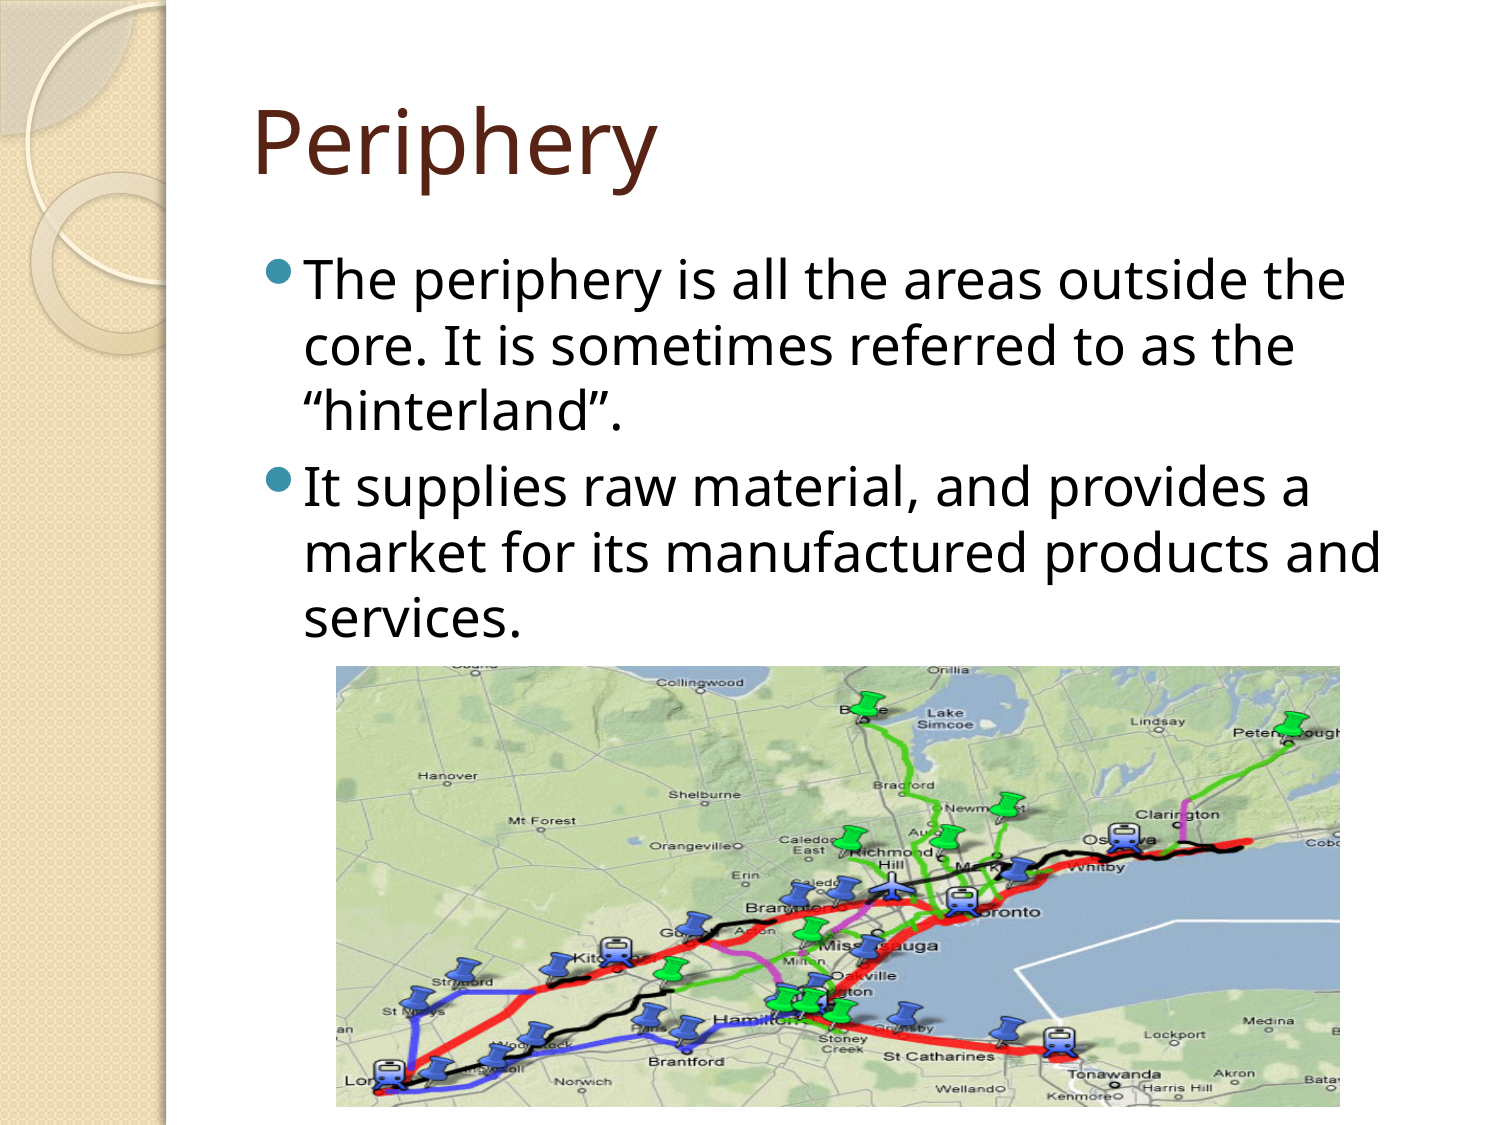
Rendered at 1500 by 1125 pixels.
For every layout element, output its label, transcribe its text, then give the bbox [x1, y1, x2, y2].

title Periphery [235, 45, 1466, 233]
picture [336, 666, 1340, 1107]
list The periphery is all the areas outside the core. It is sometimes referred to as the “hinterland”. It supplies raw material, and provides a market for its manufactured products and services. [235, 237, 1466, 657]
